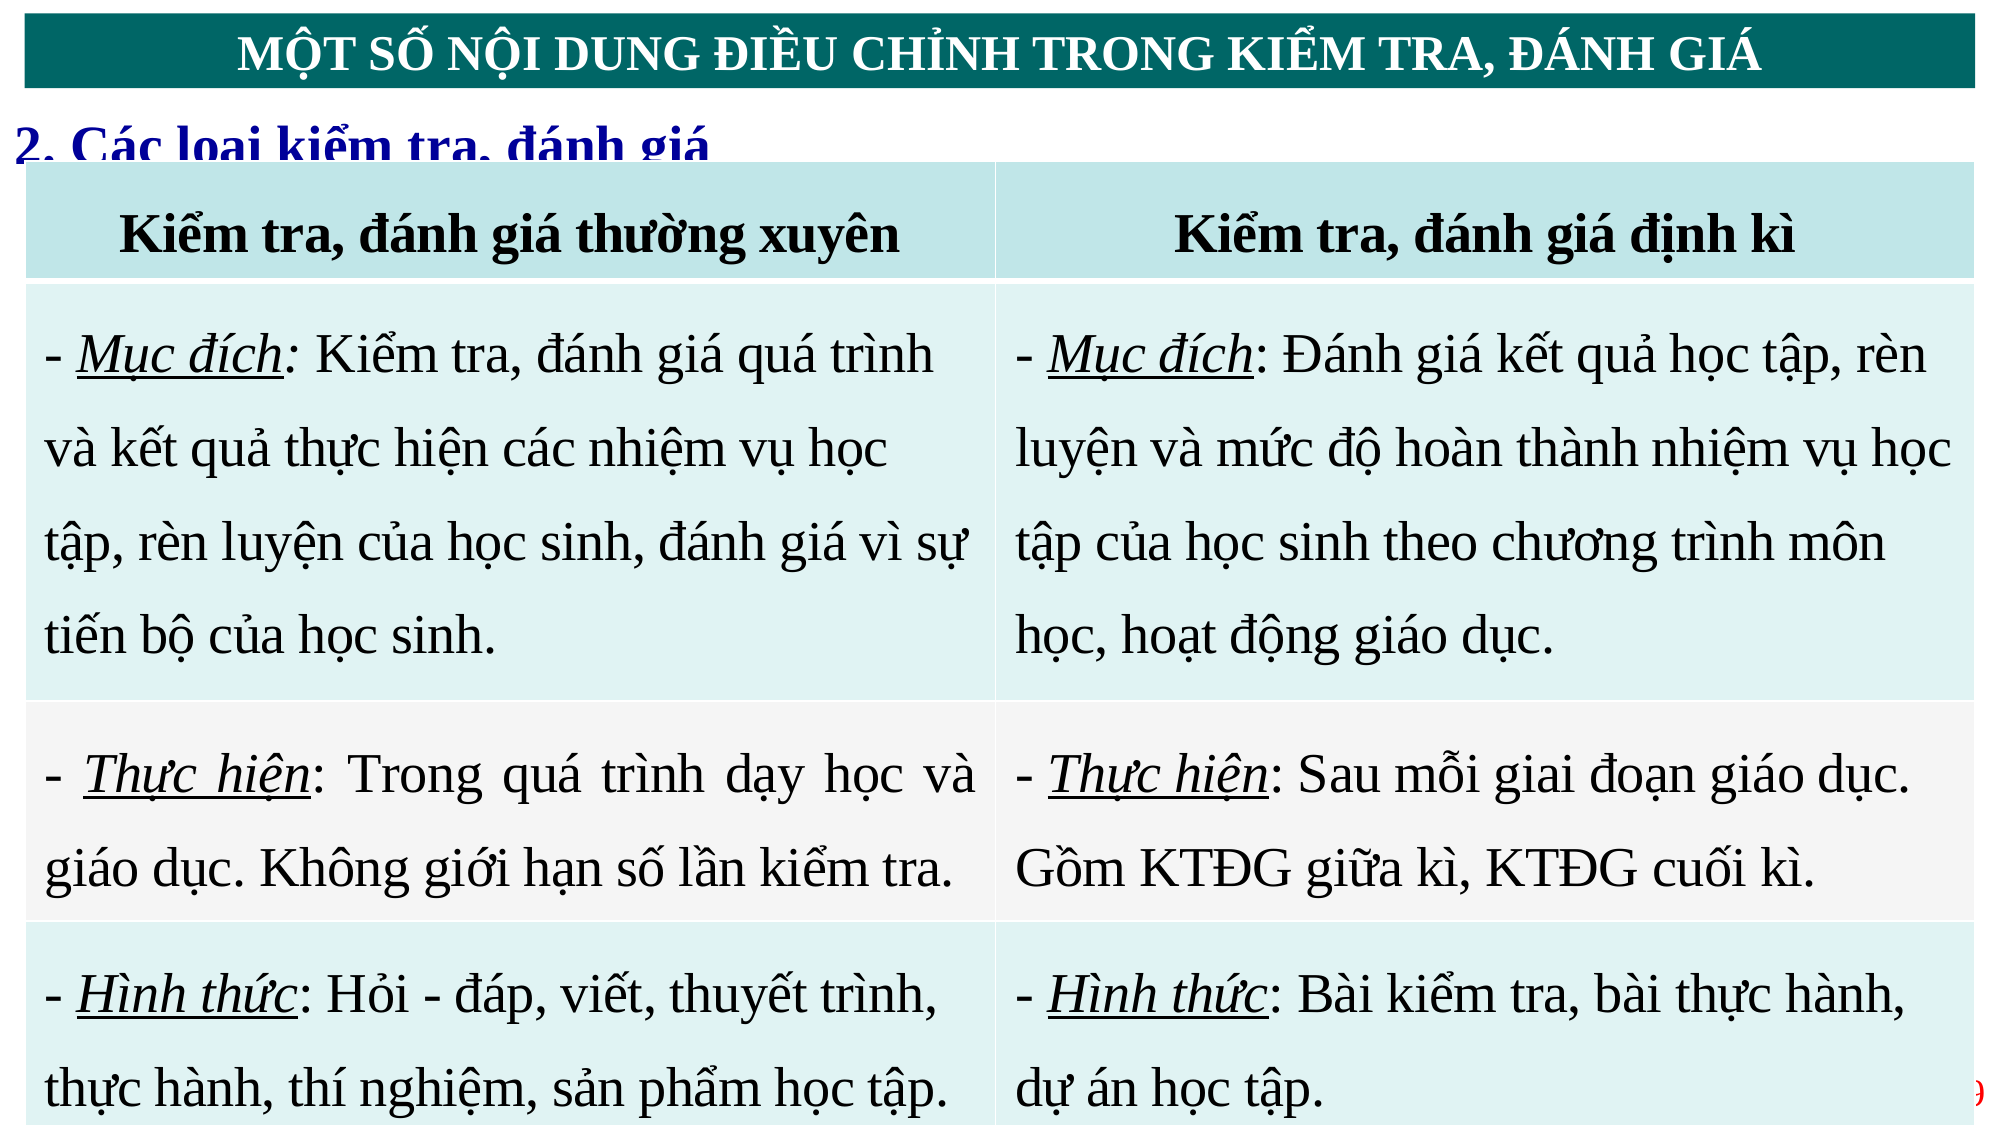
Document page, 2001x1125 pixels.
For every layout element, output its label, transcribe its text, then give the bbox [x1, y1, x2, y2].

table_cell - Hình thức: Bài kiểm tra, bài thực hành, dự án học tập. [996, 922, 1974, 1125]
table_cell - Hình thức: Hỏi - đáp, viết, thuyết trình, thực hành, thí nghiệm, sản phẩm học tập. [26, 922, 995, 1125]
table_cell - Thực hiện: Sau mỗi giai đoạn giáo dục. Gồm KTĐG giữa kì, KTĐG cuối kì. [996, 702, 1974, 920]
slide_number 9 [1976, 1060, 2000, 1120]
table_header Kiểm tra, đánh giá thường xuyên [26, 162, 995, 278]
table_cell - Thực hiện: Trong quá trình dạy học và giáo dục. Không giới hạn số lần kiểm tra. [26, 702, 995, 920]
table_header Kiểm tra, đánh giá định kì [996, 162, 1974, 278]
table_cell - Mục đích: Đánh giá kết quả học tập, rèn luyện và mức độ hoàn thành nhiệm vụ học tập của học sinh theo chương trình môn học, hoạt động giáo dục. [996, 284, 1974, 700]
table_cell - Mục đích: Kiểm tra, đánh giá quá trình và kết quả thực hiện các nhiệm vụ học tập, rèn luyện của học sinh, đánh giá vì sự tiến bộ của học sinh. [26, 284, 995, 700]
text_box 2. Các loại kiểm tra, đánh giá [0, 68, 908, 183]
text_box MỘT SỐ NỘI DUNG ĐIỀU CHỈNH TRONG KIỂM TRA, ĐÁNH GIÁ [24, 13, 1976, 89]
